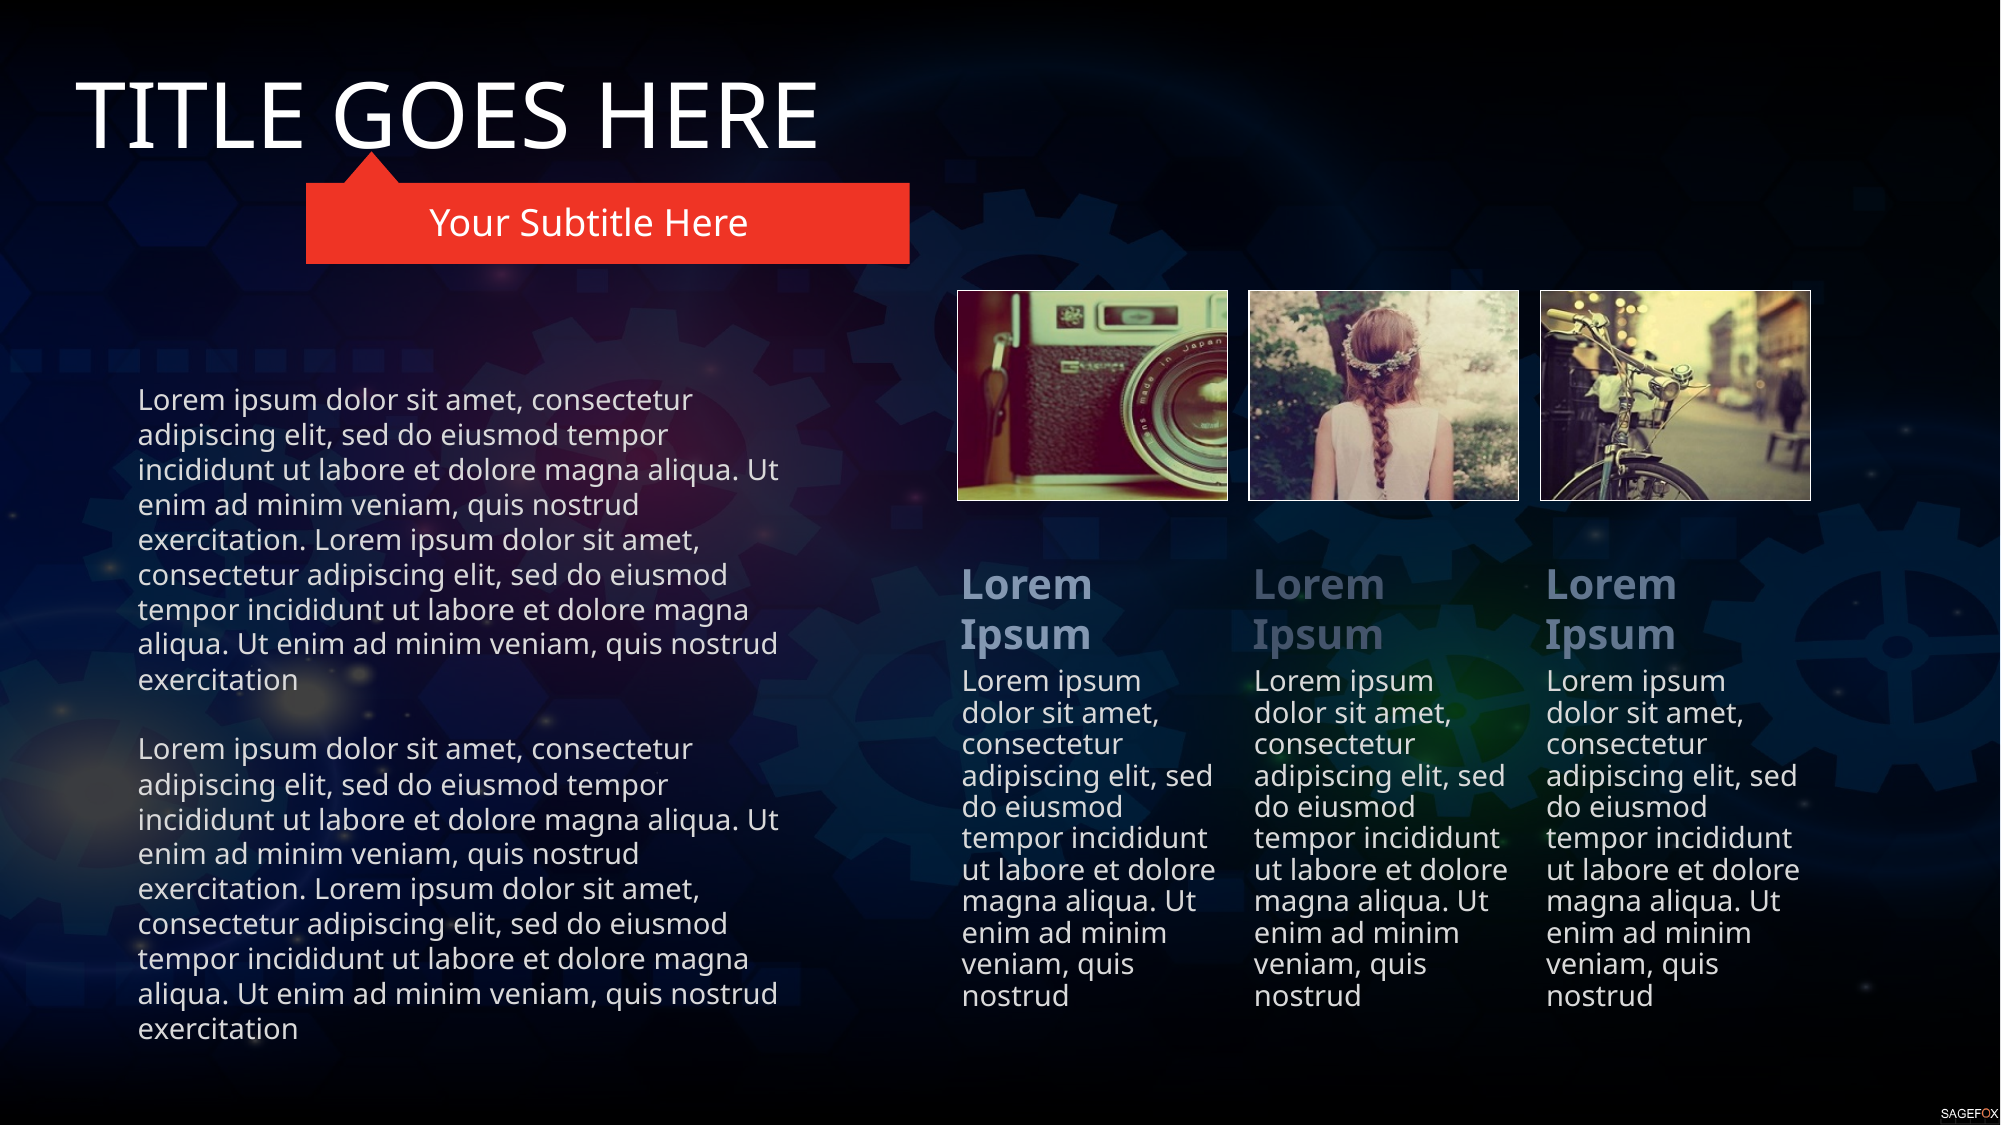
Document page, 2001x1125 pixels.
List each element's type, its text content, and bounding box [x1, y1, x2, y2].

text_box [1540, 290, 1812, 502]
picture [0, 0, 2001, 1125]
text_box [306, 151, 910, 264]
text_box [1237, 550, 1515, 1000]
text_box Lorem ipsum dolor sit amet, consectetur adipiscing elit, sed do eiusmod tempor incididunt ut labore et dolore magna aliqua. Ut enim ad minim veniam, quis nostrud exercitation. Lorem ipsum dolor sit amet, consectetur adipiscing elit, sed do eiusmod tempor incididunt ut labore et dolore magna aliqua. Ut enim ad minim veniam, quis nostrud exercitation Lorem ipsum dolor sit amet, consectetur adipiscing elit, sed do eiusmod tempor incididunt ut labore et dolore magna aliqua. Ut enim ad minim veniam, quis nostrud exercitation. Lorem ipsum dolor sit amet, consectetur adipiscing elit, sed do eiusmod tempor incididunt ut labore et dolore magna aliqua. Ut enim ad minim veniam, quis nostrud exercitation [122, 373, 798, 1125]
text_box [1248, 290, 1520, 502]
text_box [956, 290, 1228, 502]
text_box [945, 550, 1223, 1000]
text_box TITLE GOES HERE [60, 49, 965, 175]
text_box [1530, 550, 1807, 1000]
